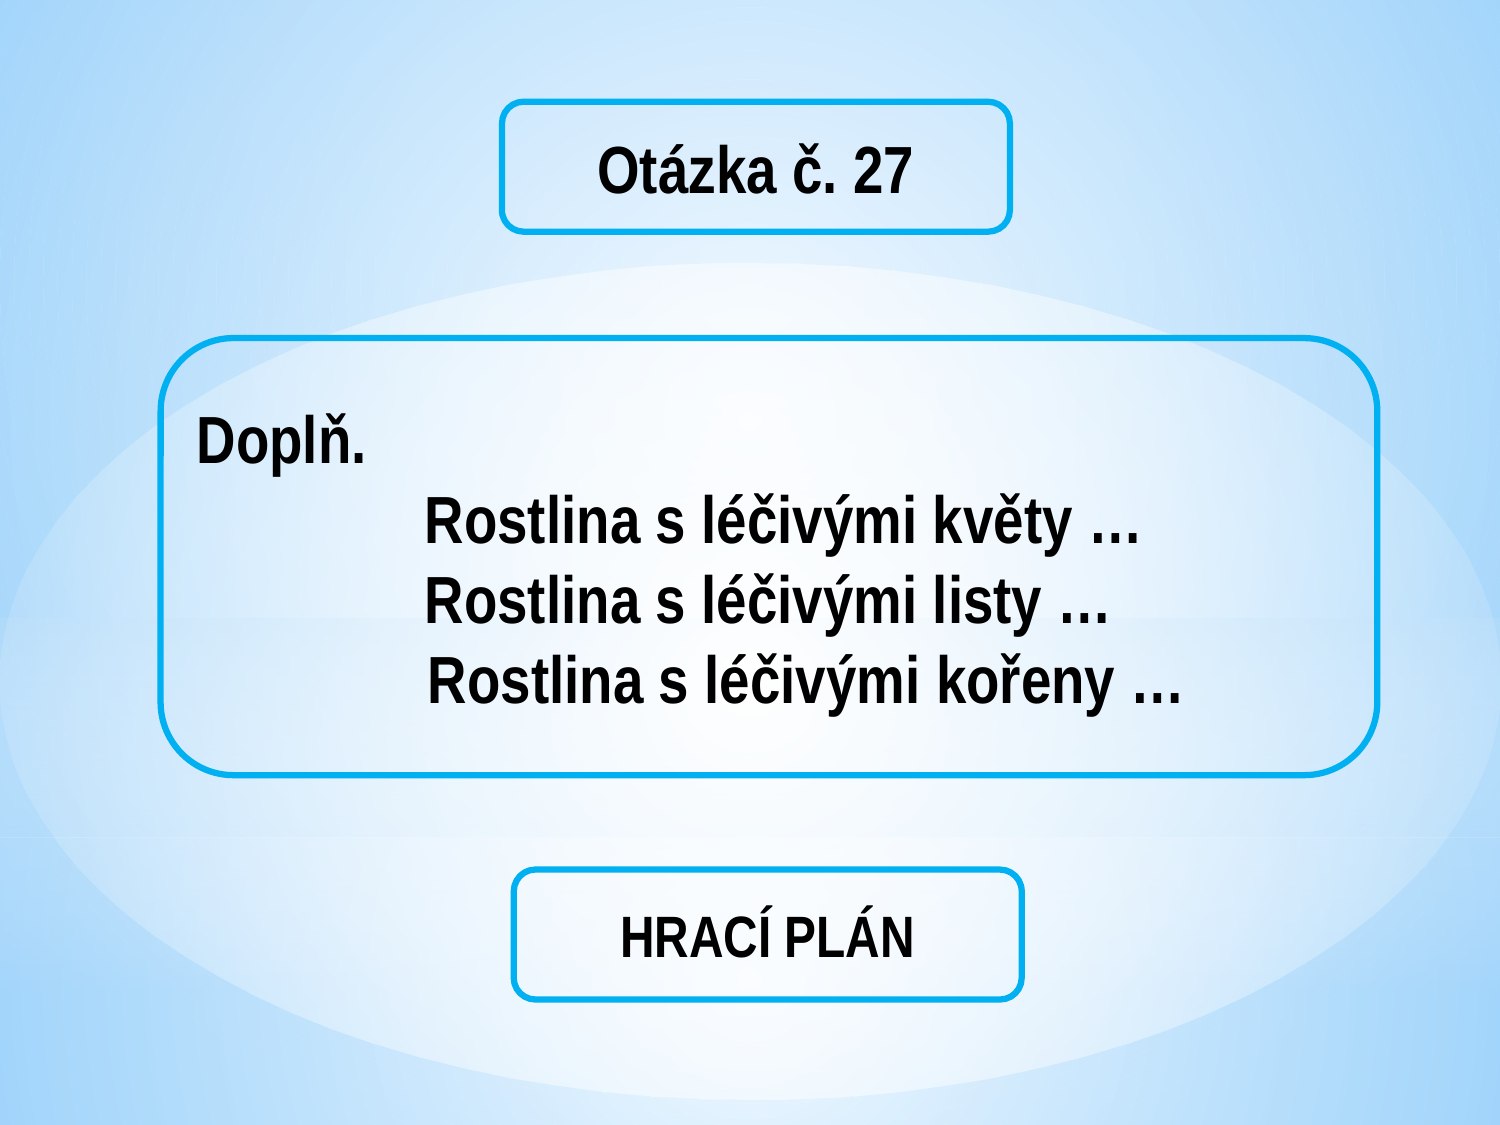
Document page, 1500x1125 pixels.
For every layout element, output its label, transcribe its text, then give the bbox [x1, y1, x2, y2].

text_box HRACÍ PLÁN [512, 868, 1024, 1001]
text_box Otázka č. 27 [500, 100, 1012, 233]
text_box Doplň. Rostlina s léčivými květy … Rostlina s léčivými listy … Rostlina s léčivými kořeny … [159, 336, 1379, 777]
